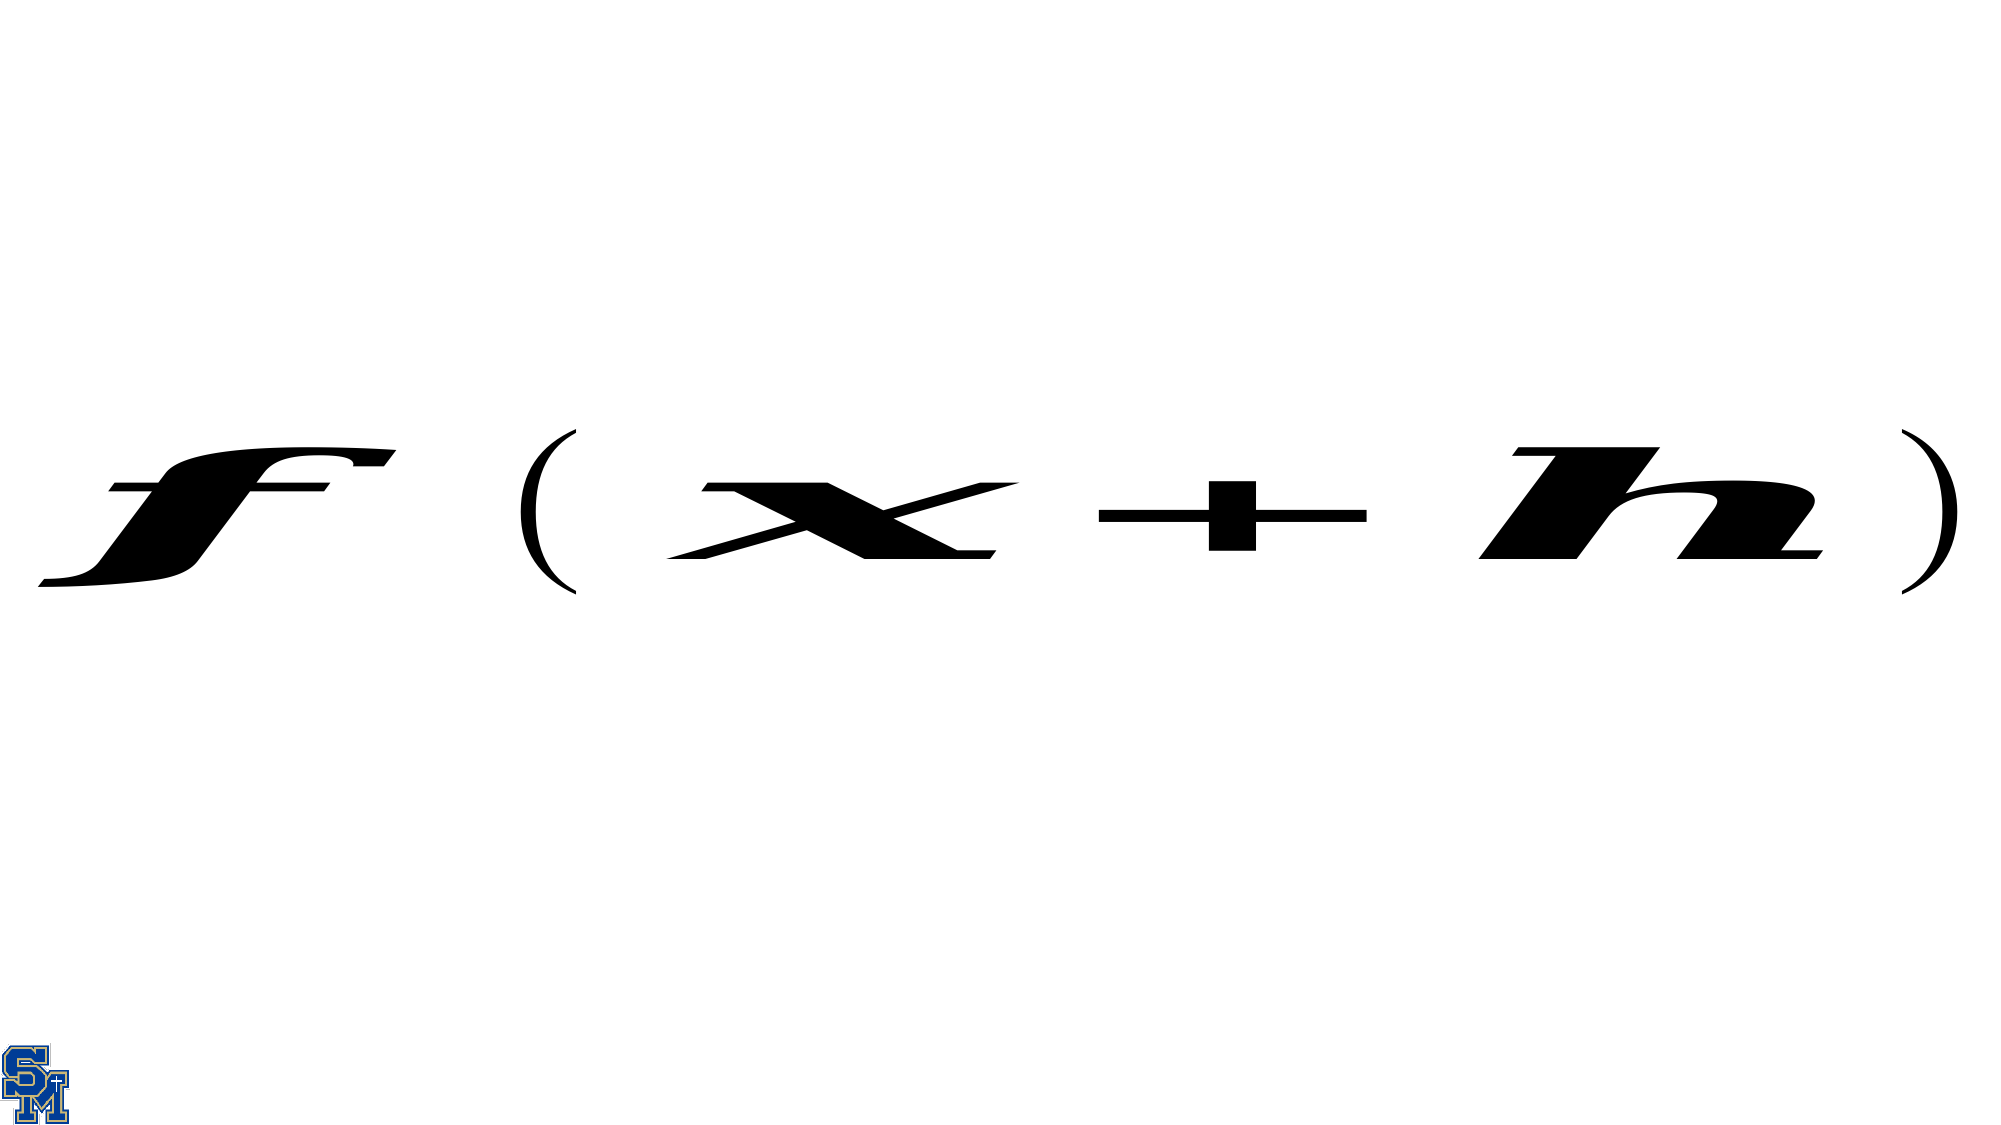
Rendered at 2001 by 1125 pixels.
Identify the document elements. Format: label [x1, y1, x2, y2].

picture [0, 1043, 70, 1125]
